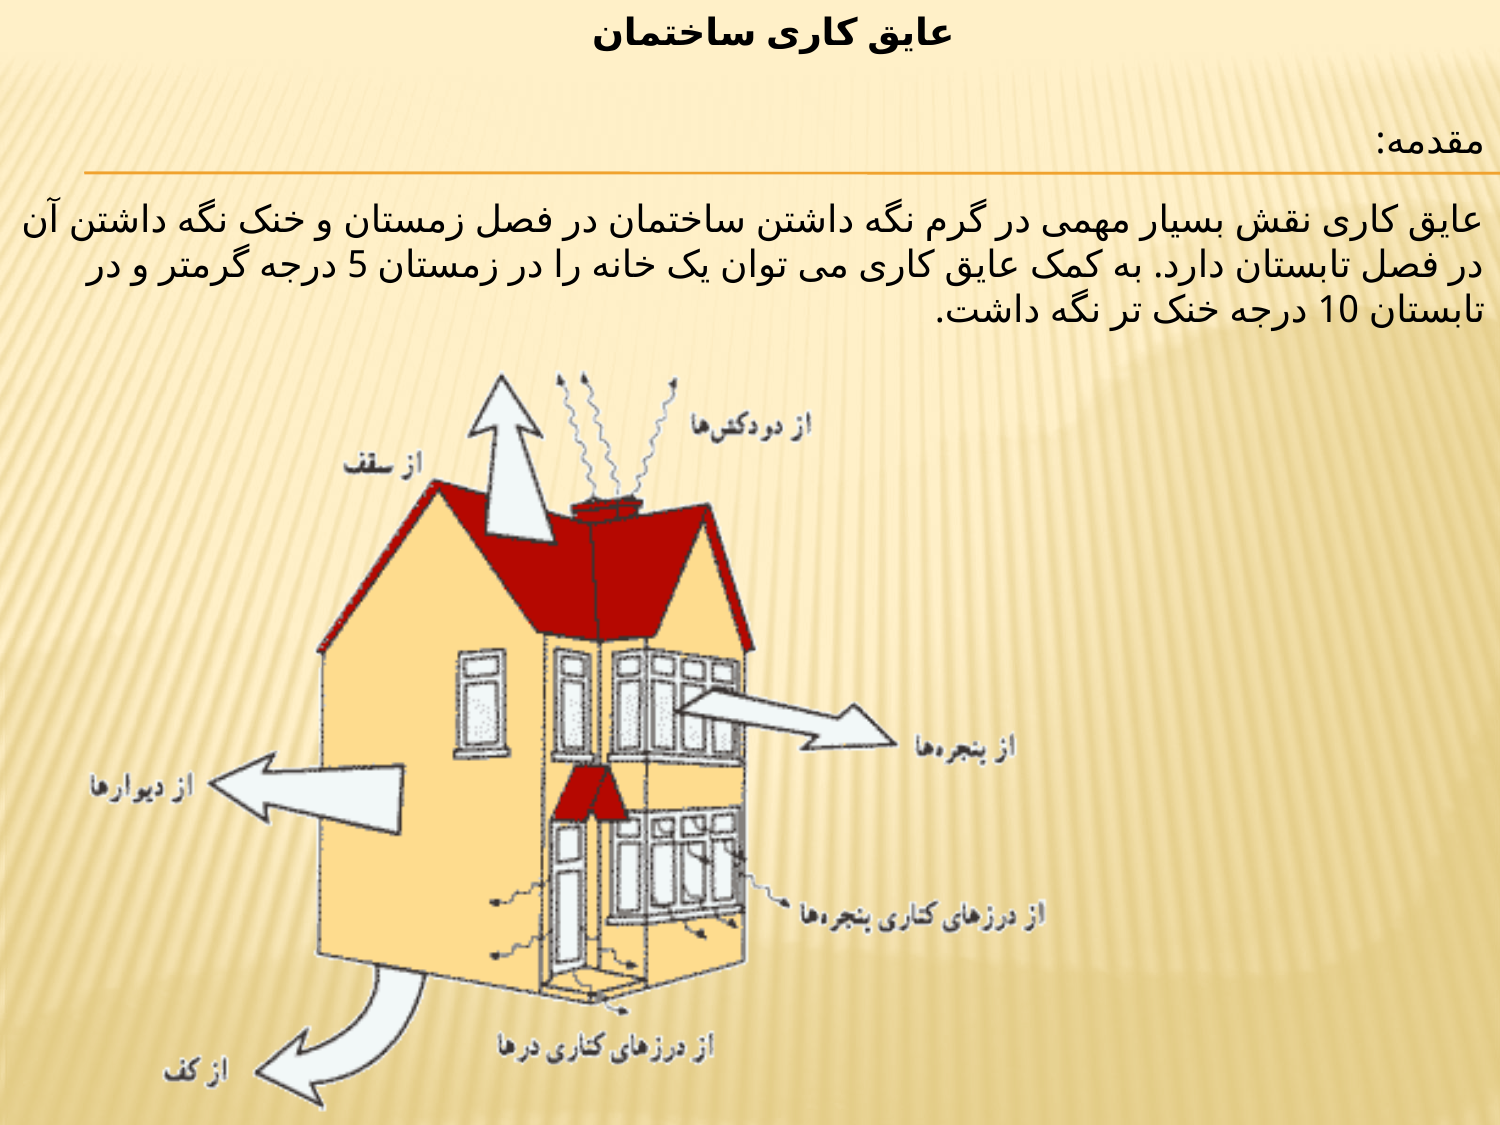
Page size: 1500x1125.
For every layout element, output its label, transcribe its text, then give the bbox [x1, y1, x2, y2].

text_box مقدمه: [1212, 109, 1500, 169]
picture [73, 314, 1050, 1124]
text_box عایق کاری ساختمان [577, 0, 970, 61]
text_box عایق کاری نقش بسیار مهمی در گرم نگه داشتن ساختمان در فصل زمستان و خنک نگه داشتن آن در فصل تابستان دارد. به کمک عایق کاری می توان یک خانه را در زمستان 5 درجه گرمتر و در تابستان 10 درجه خنک تر نگه داشت. [0, 187, 1500, 338]
